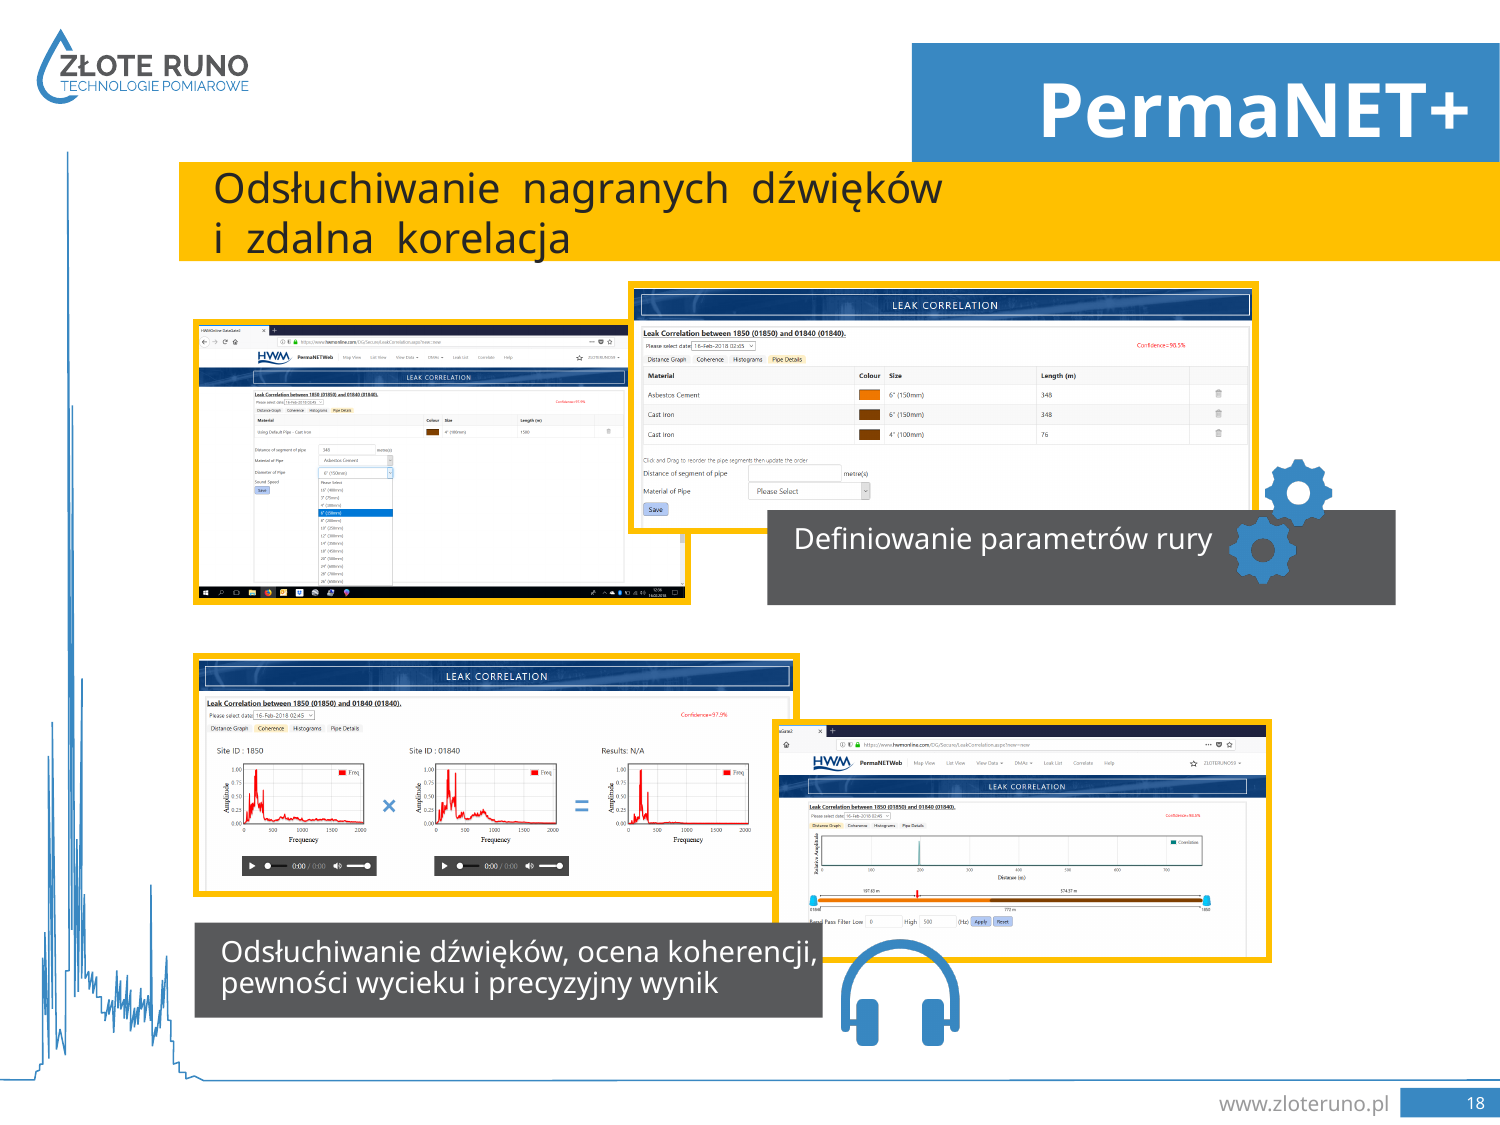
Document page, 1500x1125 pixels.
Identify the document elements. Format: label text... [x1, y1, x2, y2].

text_box Odsłuchiwanie nagranych dźwięków i zdalna korelacja [198, 151, 1391, 272]
text_box Odsłuchiwanie dźwięków, ocena koherencji, pewności wycieku i precyzyjny wynik [205, 929, 819, 1009]
text_box [910, 41, 1500, 160]
slide_number 18 [1429, 1085, 1500, 1122]
text_box PermaNET+ [894, 55, 1487, 160]
picture [198, 658, 1266, 1068]
text_box [1391, 160, 1500, 263]
text_box [177, 160, 198, 263]
text_box Definiowanie parametrów rury [778, 536, 1200, 597]
text_box [765, 508, 1398, 607]
picture [198, 287, 1356, 599]
text_box [192, 920, 819, 1020]
footer www.zloteruno.pl [929, 1087, 1405, 1118]
